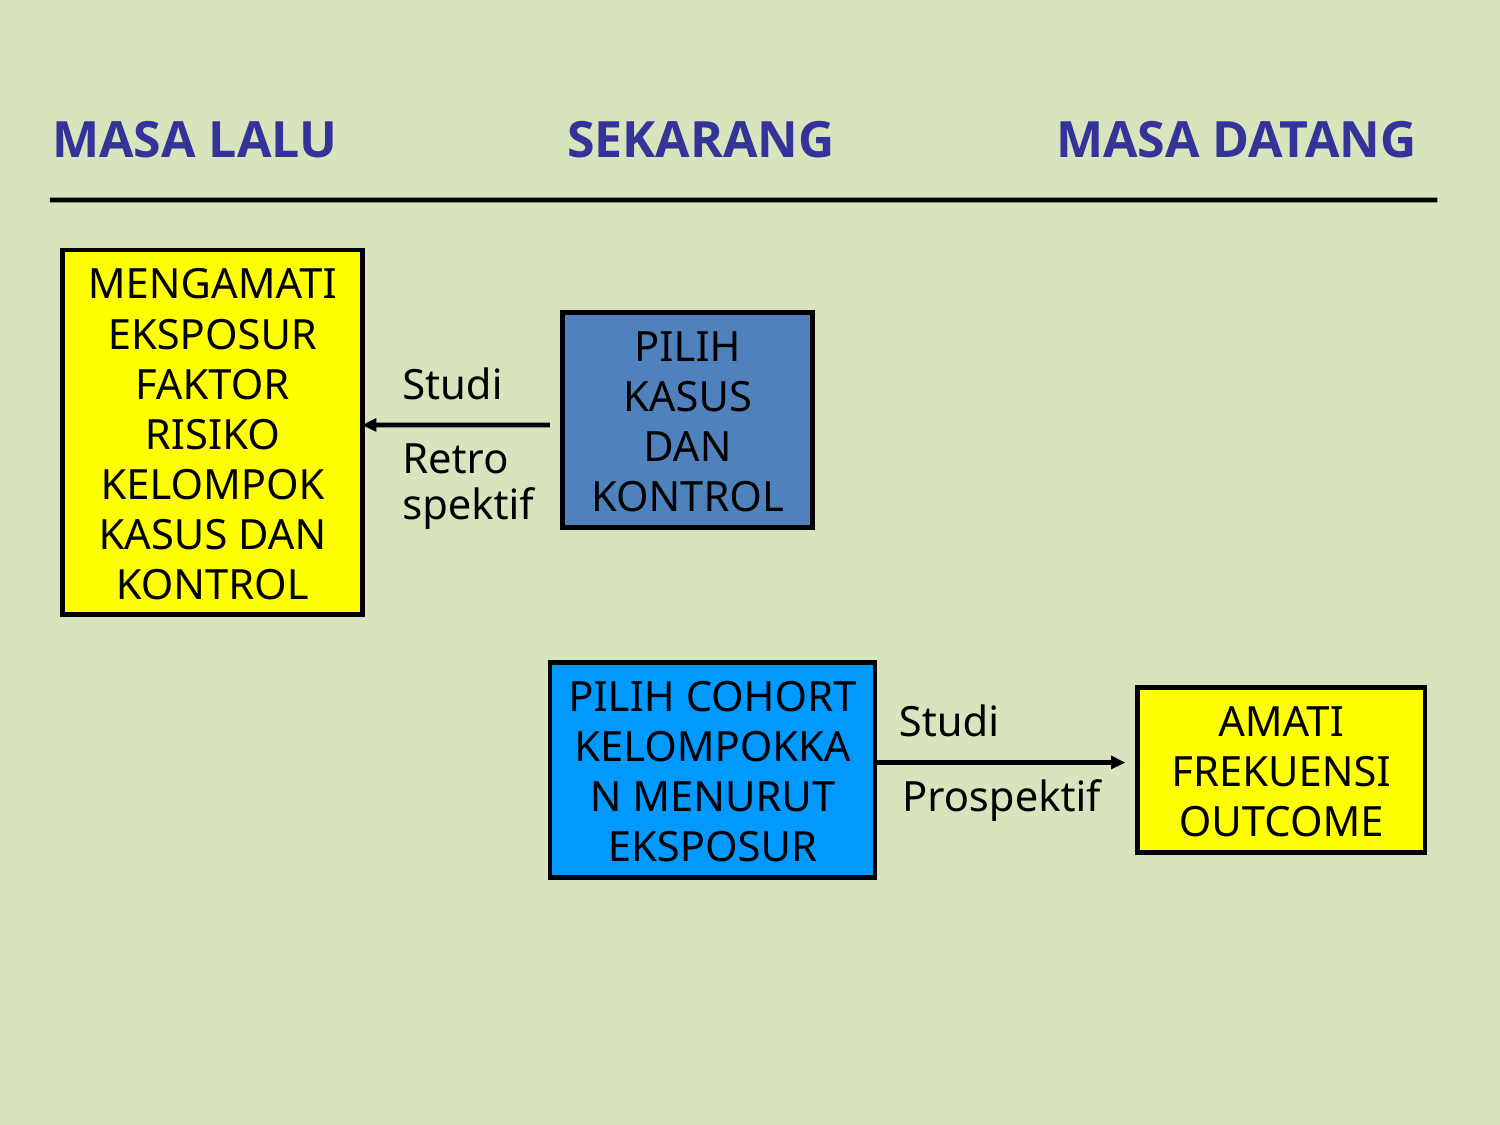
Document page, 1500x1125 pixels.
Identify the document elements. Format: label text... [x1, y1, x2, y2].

text_box PILIH KASUS DAN KONTROL [562, 312, 813, 528]
text_box [1112, 756, 1124, 762]
text_box PILIH COHORT KELOMPOKKAN MENURUT EKSPOSUR [549, 662, 875, 878]
text_box MASA LALU SEKARANG MASA DATANG [37, 99, 1463, 175]
text_box MENGAMATI EKSPOSUR FAKTOR RISIKO KELOMPOK KASUS DAN KONTROL [62, 249, 363, 615]
text_box Retro spektif [387, 424, 563, 531]
text_box Studi [387, 350, 538, 415]
text_box Prospektif [887, 762, 1125, 828]
text_box Studi [884, 687, 1014, 753]
text_box [362, 418, 387, 432]
text_box AMATI FREKUENSI OUTCOME [1137, 687, 1425, 853]
